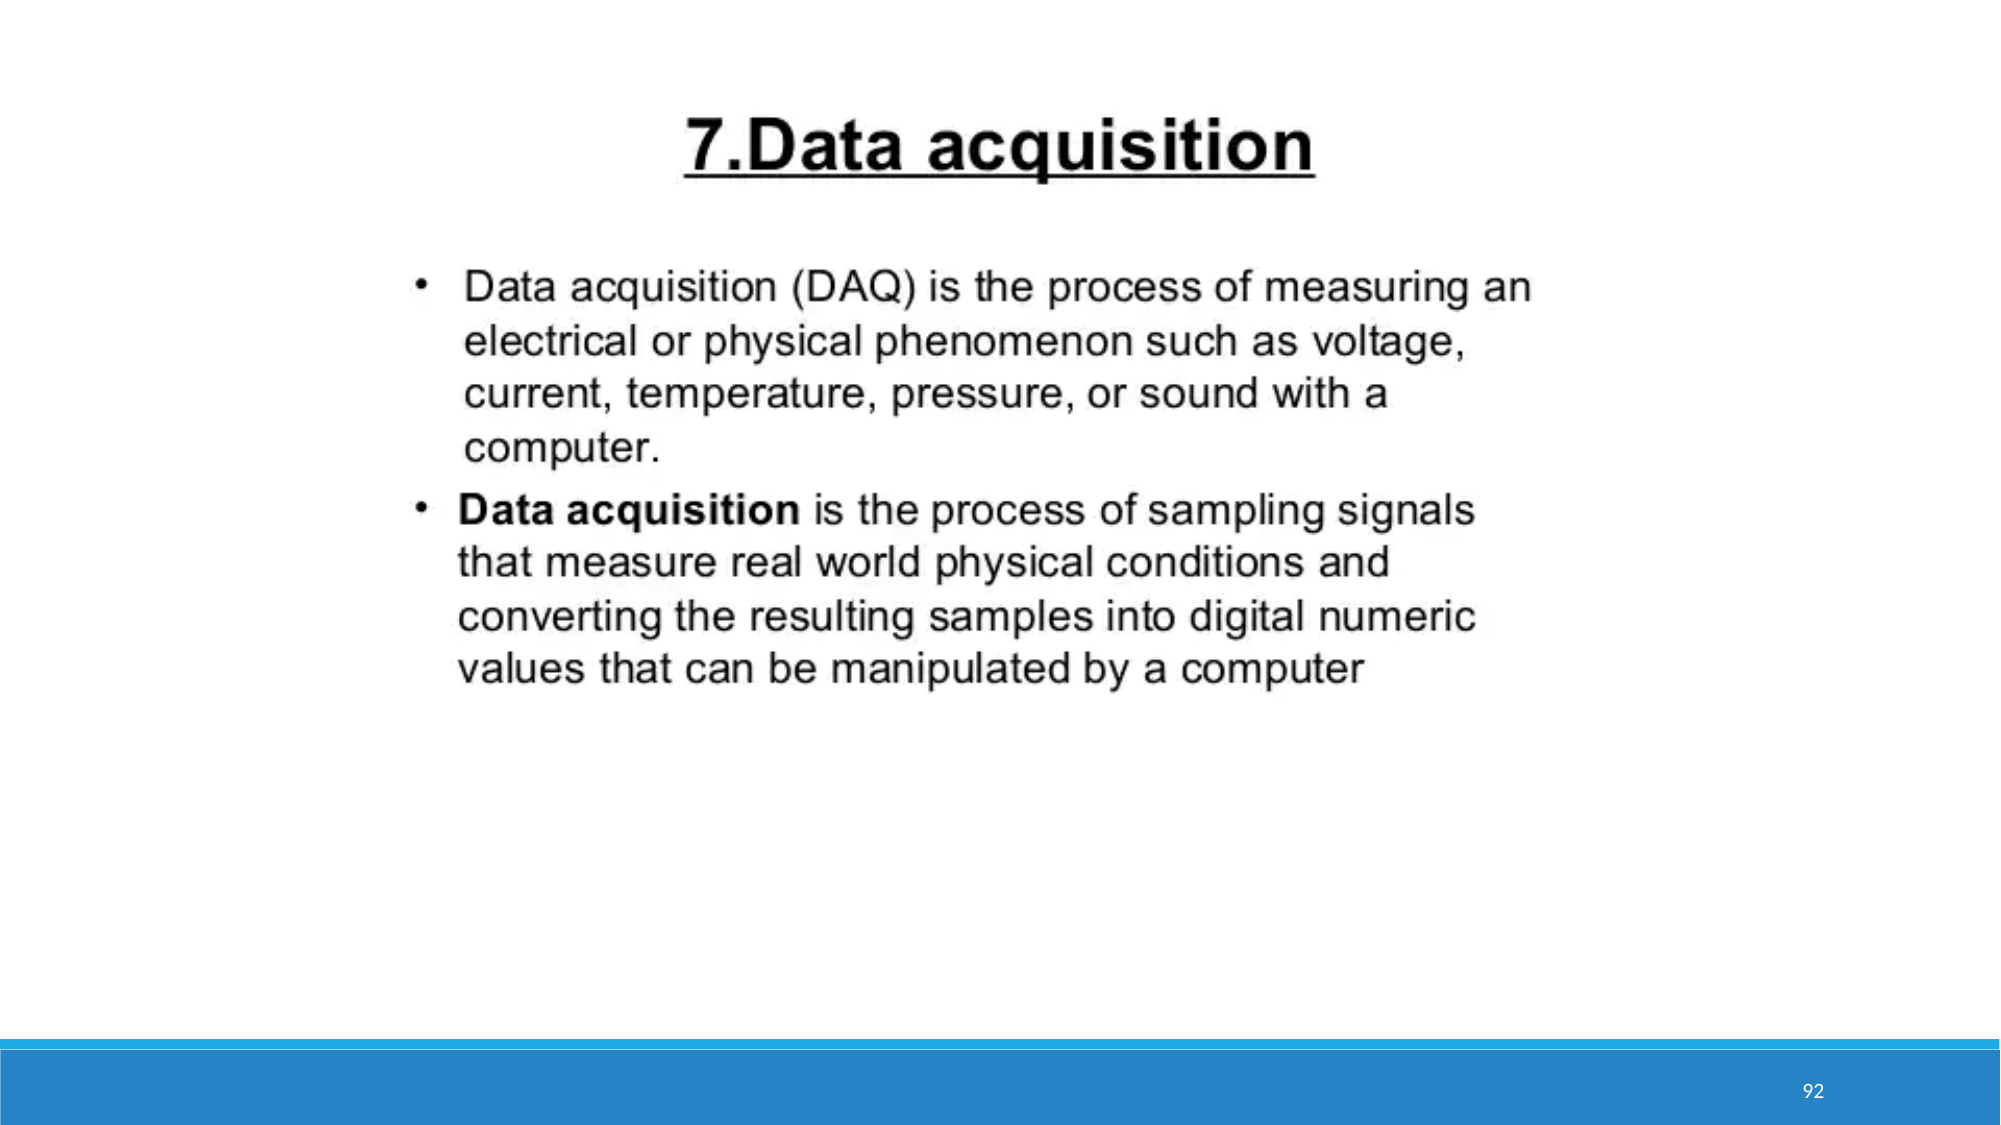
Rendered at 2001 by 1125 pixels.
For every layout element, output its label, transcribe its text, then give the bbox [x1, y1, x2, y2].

slide_number 92 [1624, 1059, 1840, 1120]
picture [334, 18, 1666, 1018]
